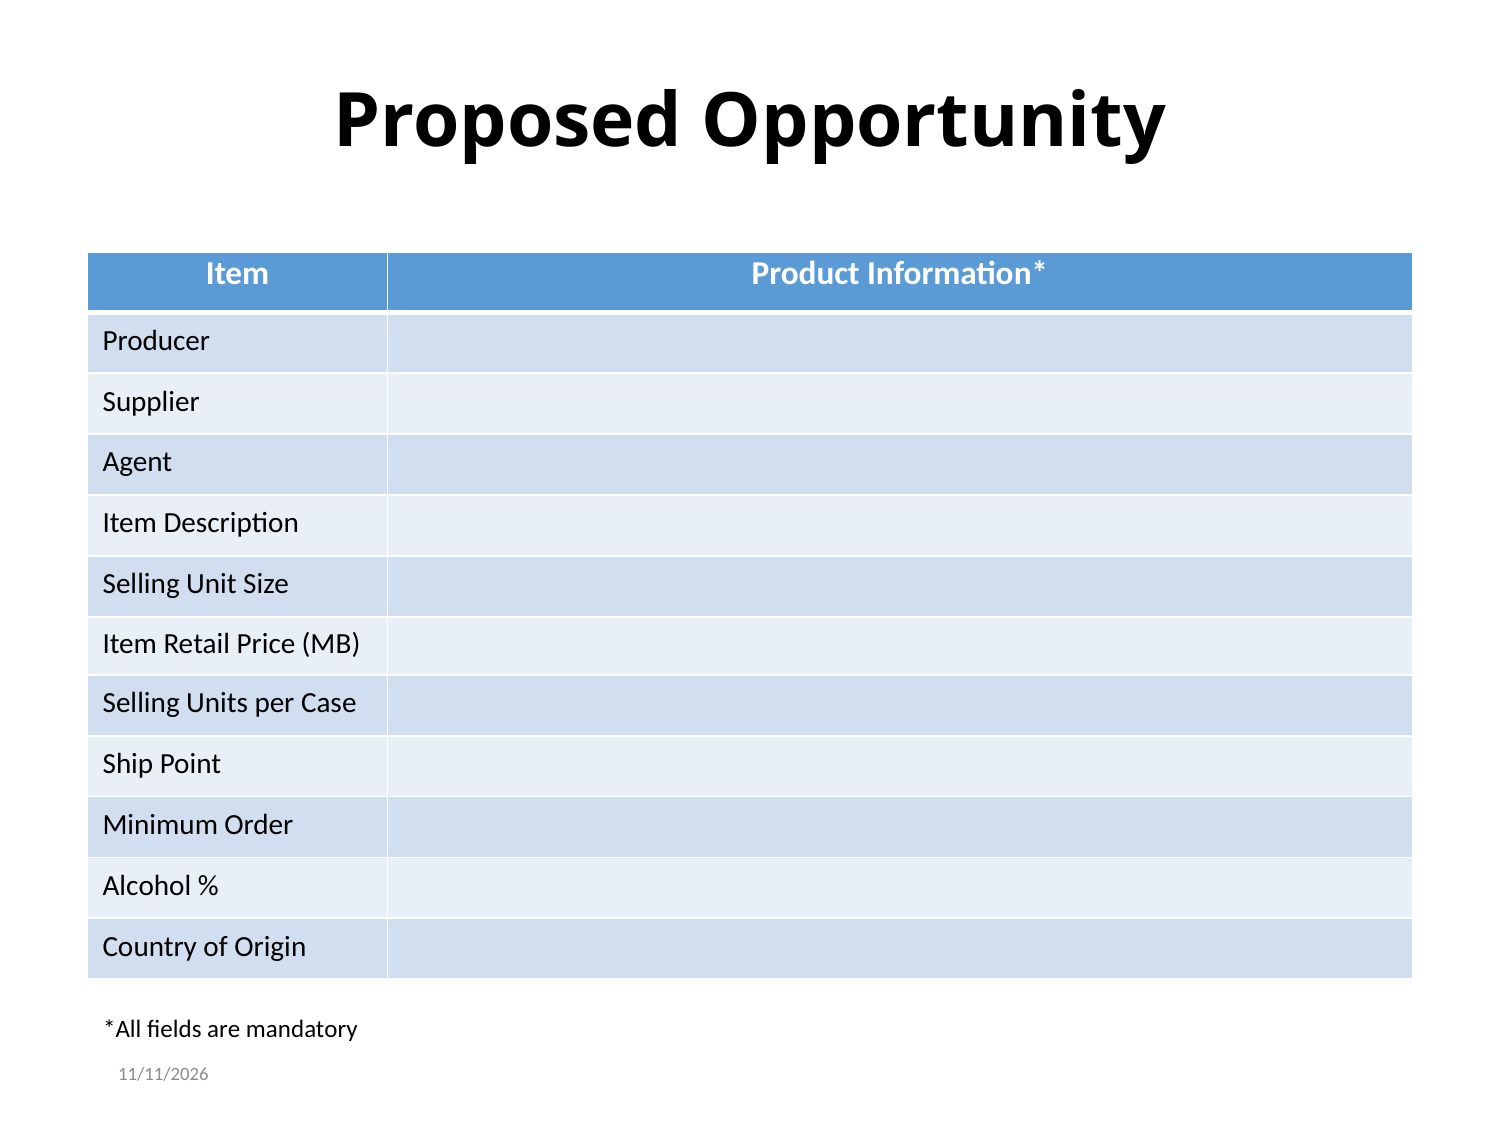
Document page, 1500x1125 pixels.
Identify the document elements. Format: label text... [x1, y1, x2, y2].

table_cell Agent [88, 435, 387, 494]
table_cell [388, 557, 1412, 616]
table_cell Producer [88, 315, 387, 372]
table_cell [388, 797, 1412, 857]
table_cell [388, 919, 1412, 978]
table_cell [388, 618, 1412, 674]
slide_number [103, 1042, 441, 1103]
table_cell Alcohol % [88, 858, 387, 917]
table_cell [388, 315, 1412, 372]
table_cell Item Description [88, 496, 387, 555]
table_cell [388, 737, 1412, 796]
table_cell [388, 676, 1412, 735]
table_cell [388, 435, 1412, 494]
table_cell [388, 496, 1412, 555]
table_cell Ship Point [88, 737, 387, 796]
text_box *All fields are mandatory [88, 1004, 374, 1050]
table_cell Country of Origin [88, 919, 387, 978]
table_cell Supplier [88, 374, 387, 433]
table_cell Item Retail Price (MB) [88, 618, 387, 674]
table_header Product Information* [388, 253, 1412, 310]
table_cell [388, 374, 1412, 433]
table_cell Minimum Order [88, 797, 387, 857]
table_cell [388, 858, 1412, 917]
table_header Item [88, 253, 387, 310]
title Proposed Opportunity [103, 59, 1397, 186]
table_cell Selling Unit Size [88, 557, 387, 616]
table_cell Selling Units per Case [88, 676, 387, 735]
